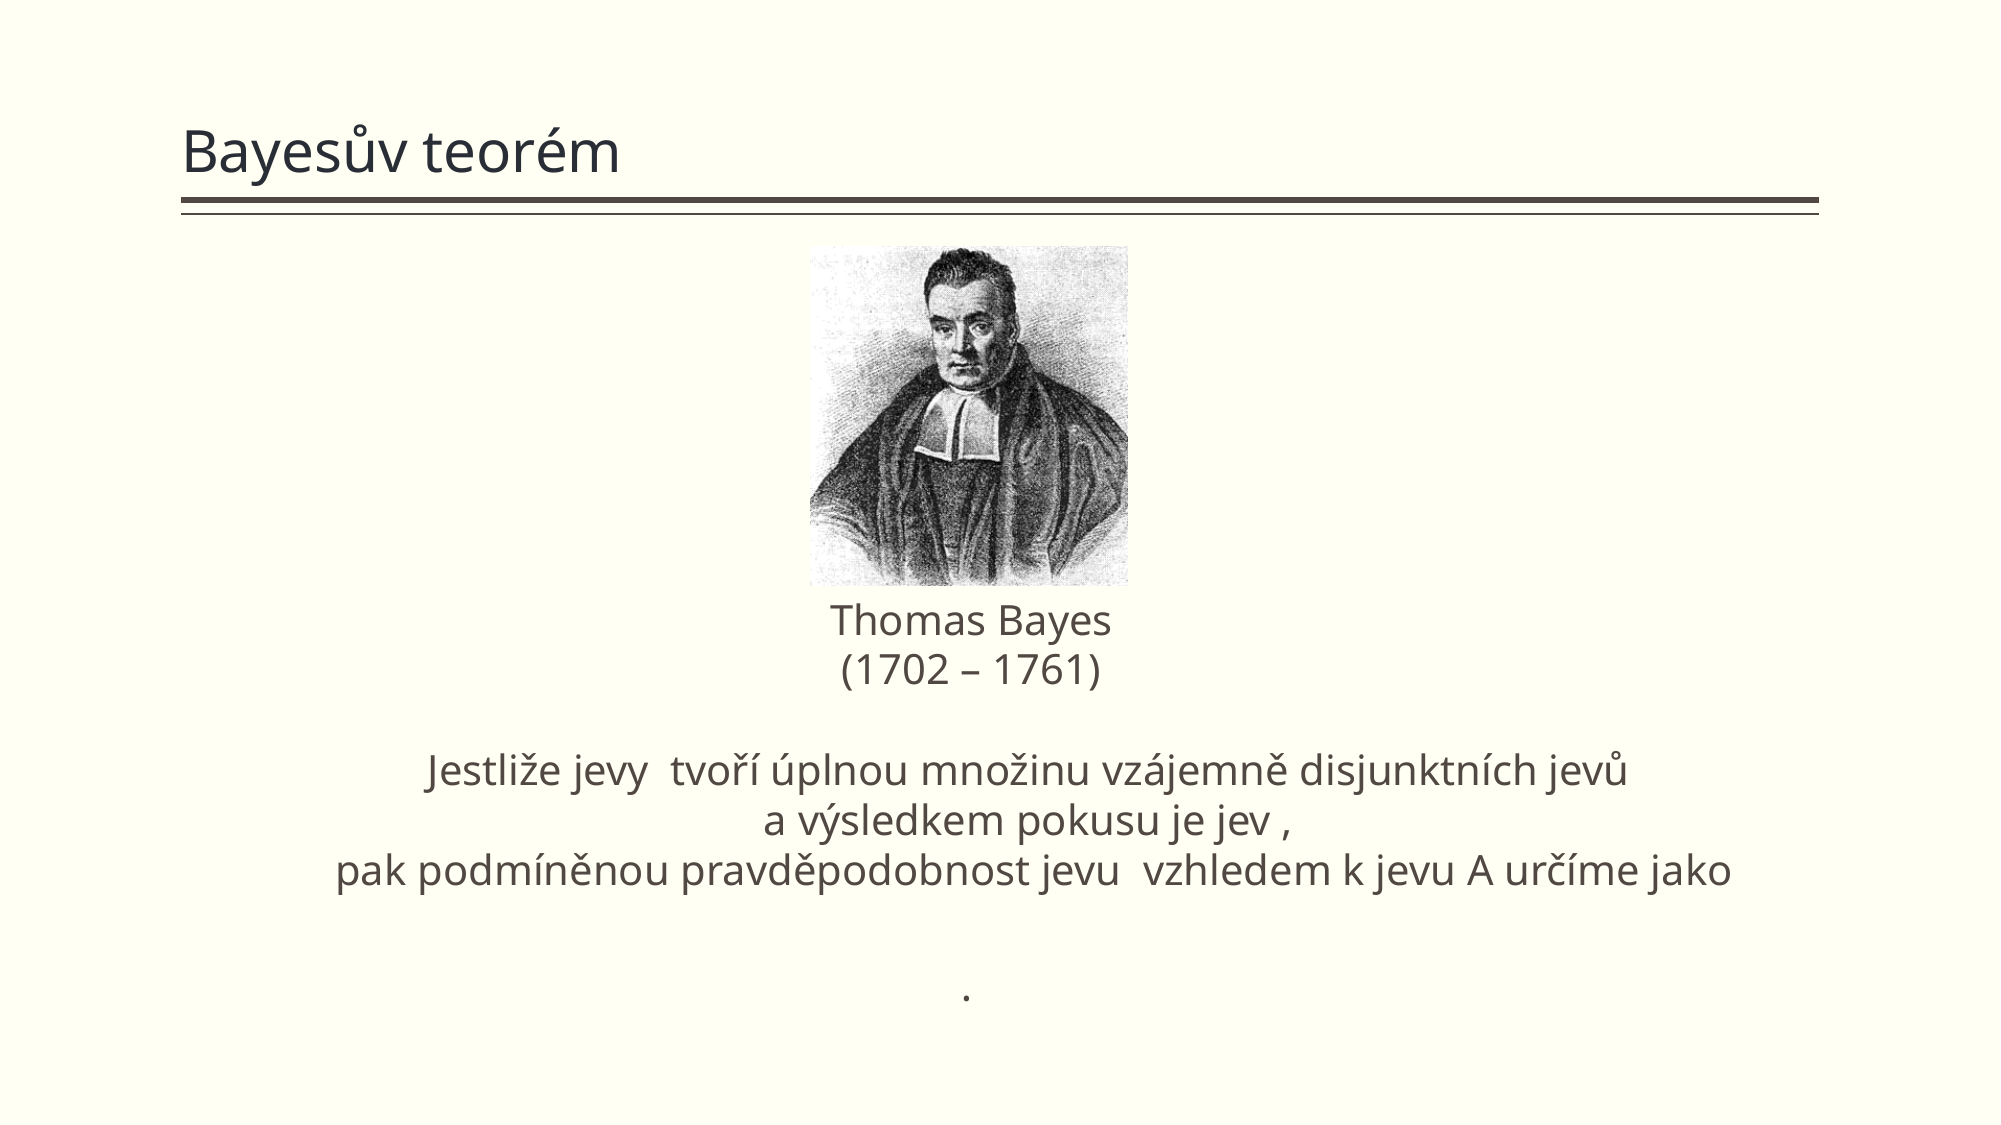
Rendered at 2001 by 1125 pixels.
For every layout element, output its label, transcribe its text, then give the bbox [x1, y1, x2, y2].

title Bayesův teorém [181, 12, 1819, 193]
text_box Thomas Bayes (1702 – 1761) [756, 585, 1187, 701]
picture [810, 246, 1128, 586]
